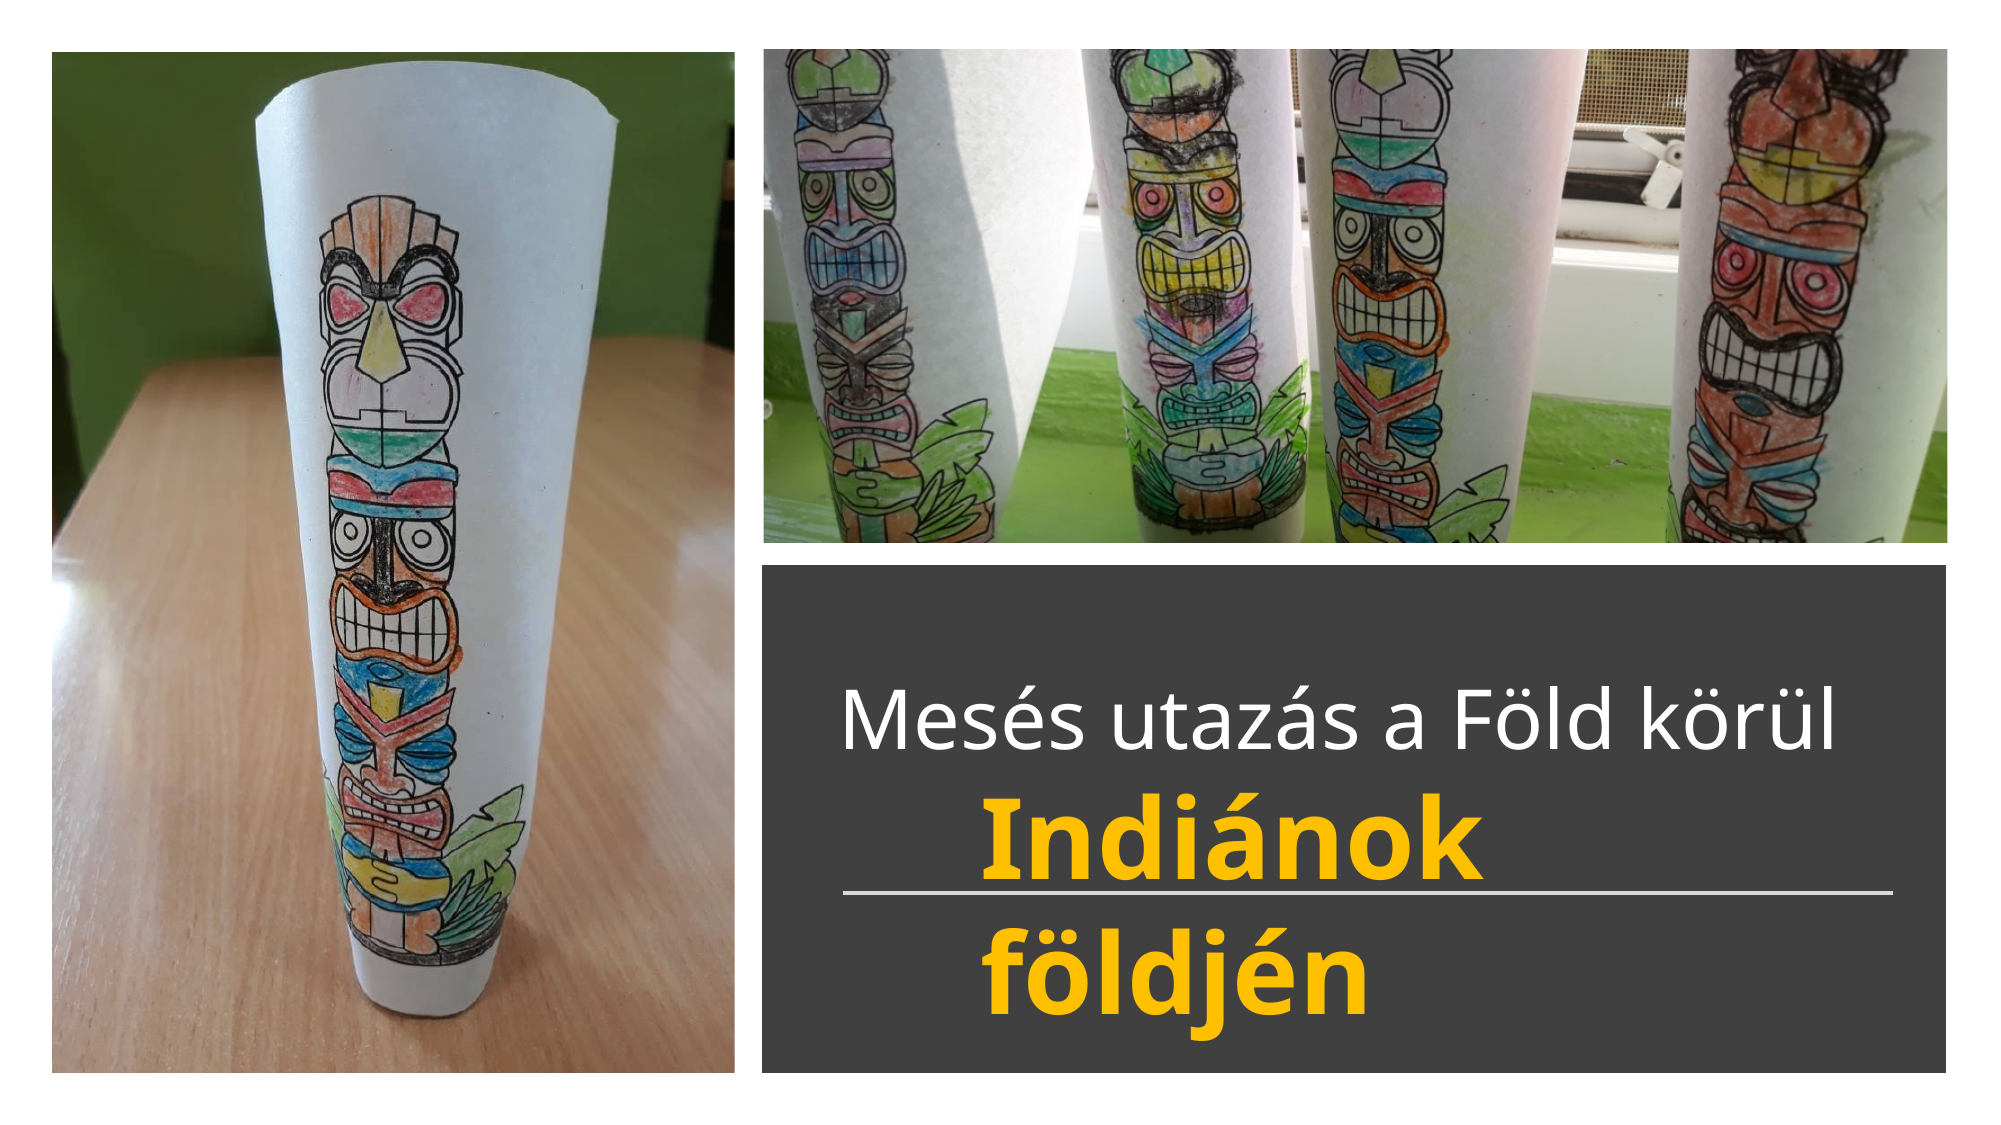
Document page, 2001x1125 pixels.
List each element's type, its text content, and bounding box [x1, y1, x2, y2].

text_box Indiánok földjén [965, 760, 1837, 892]
title Mesés utazás a Föld körül [823, 625, 1885, 875]
picture [763, 49, 1948, 543]
text_box [771, 575, 1937, 1064]
text_box Indiánok földjén [965, 893, 1837, 1045]
picture [52, 52, 735, 1073]
